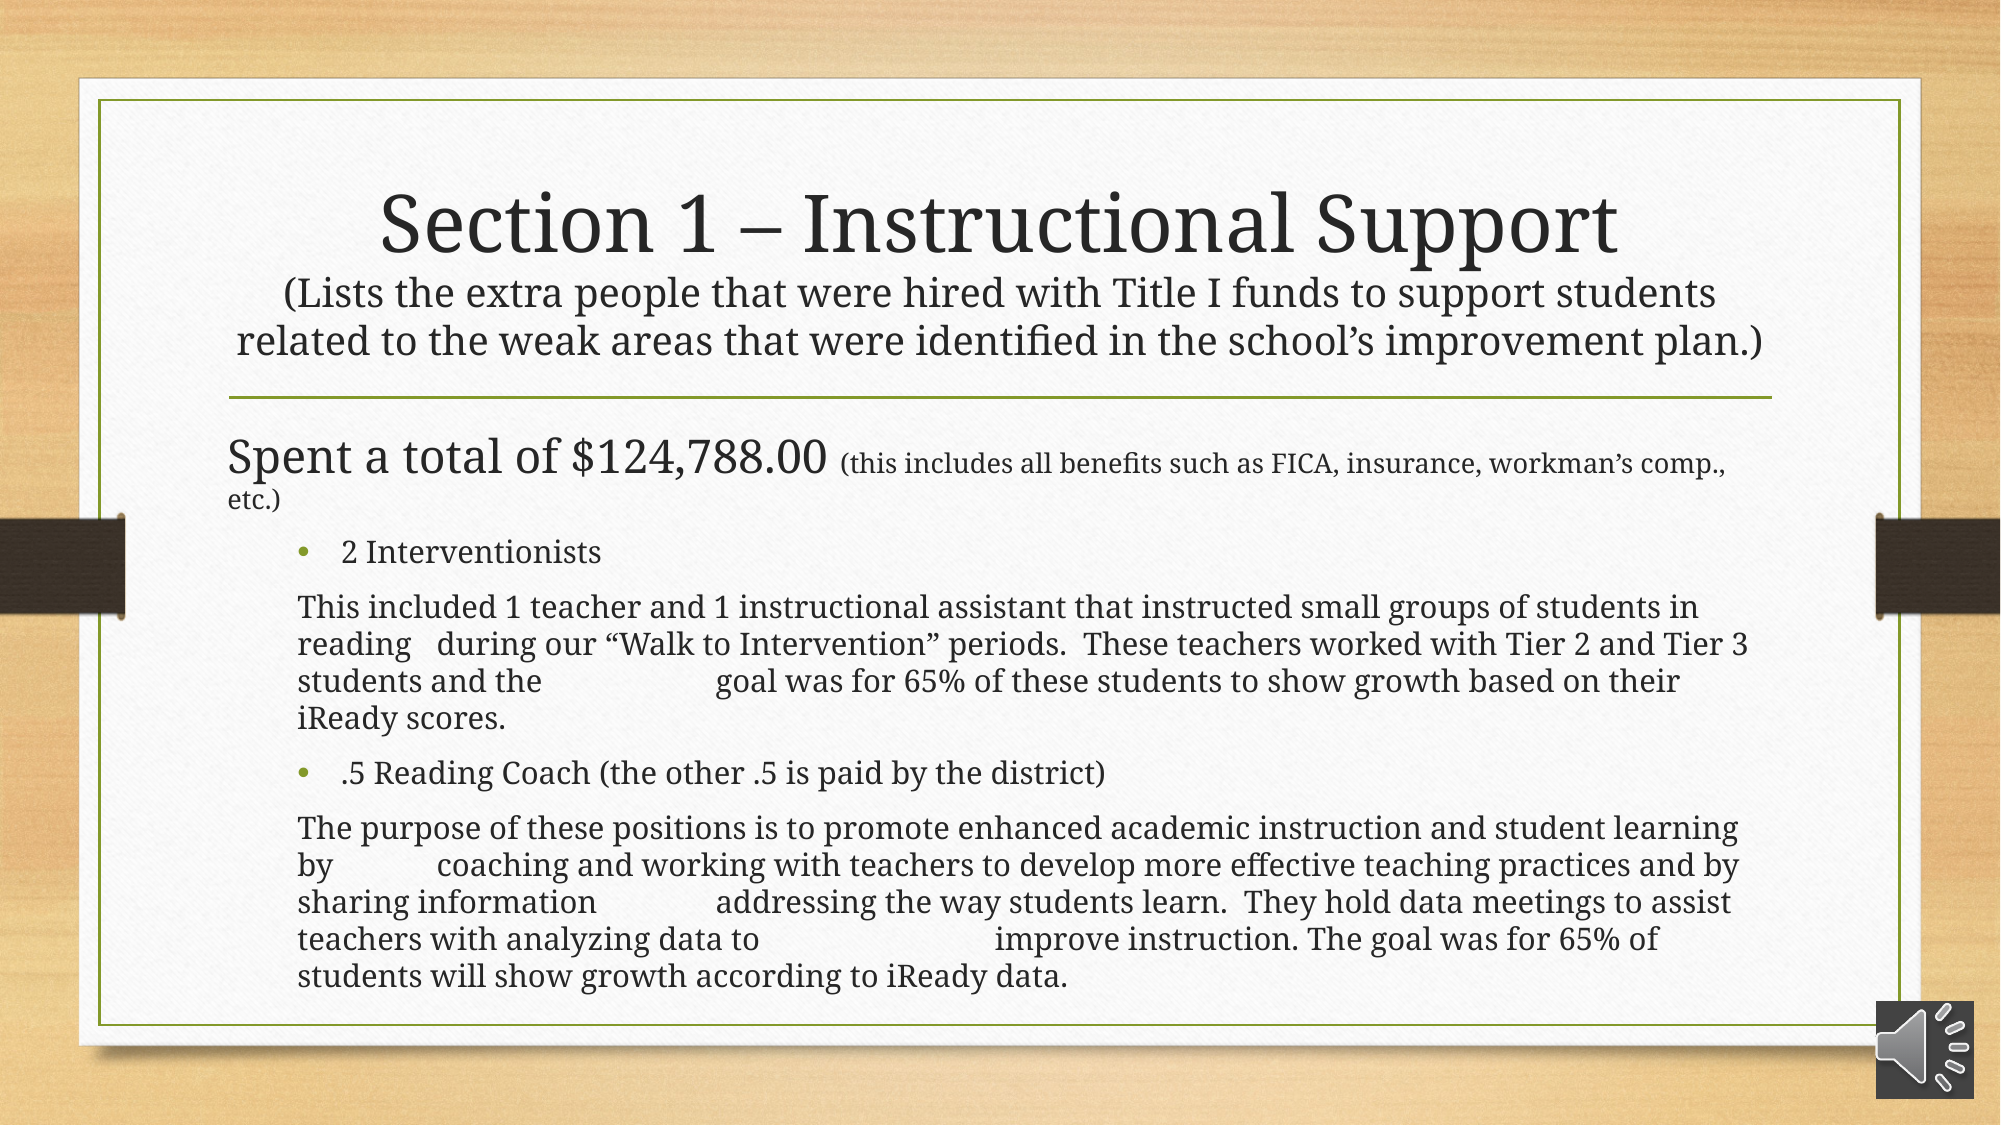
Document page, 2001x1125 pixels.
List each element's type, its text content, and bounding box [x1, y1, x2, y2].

picture [0, 0, 2001, 1125]
title Section 1 – Instructional Support (Lists the extra people that were hired with Title I funds to support students related to the weak areas that were identified in the school’s improvement plan.) [212, 161, 1788, 375]
list Spent a total of $124,788.00 (this includes all benefits such as FICA, insurance, workman’s comp., etc.) 2 Interventionists This included 1 teacher and 1 instructional assistant that instructed small groups of students in reading during our “Walk to Intervention” periods. These teachers worked with Tier 2 and Tier 3 students and the goal was for 65% of these students to show growth based on their iReady scores. .5 Reading Coach (the other .5 is paid by the district) The purpose of these positions is to promote enhanced academic instruction and student learning by coaching and working with teachers to develop more effective teaching practices and by sharing information addressing the way students learn. They hold data meetings to assist teachers with analyzing data to improve instruction. The goal was for 65% of students will show growth according to iReady data. [212, 419, 1788, 1007]
